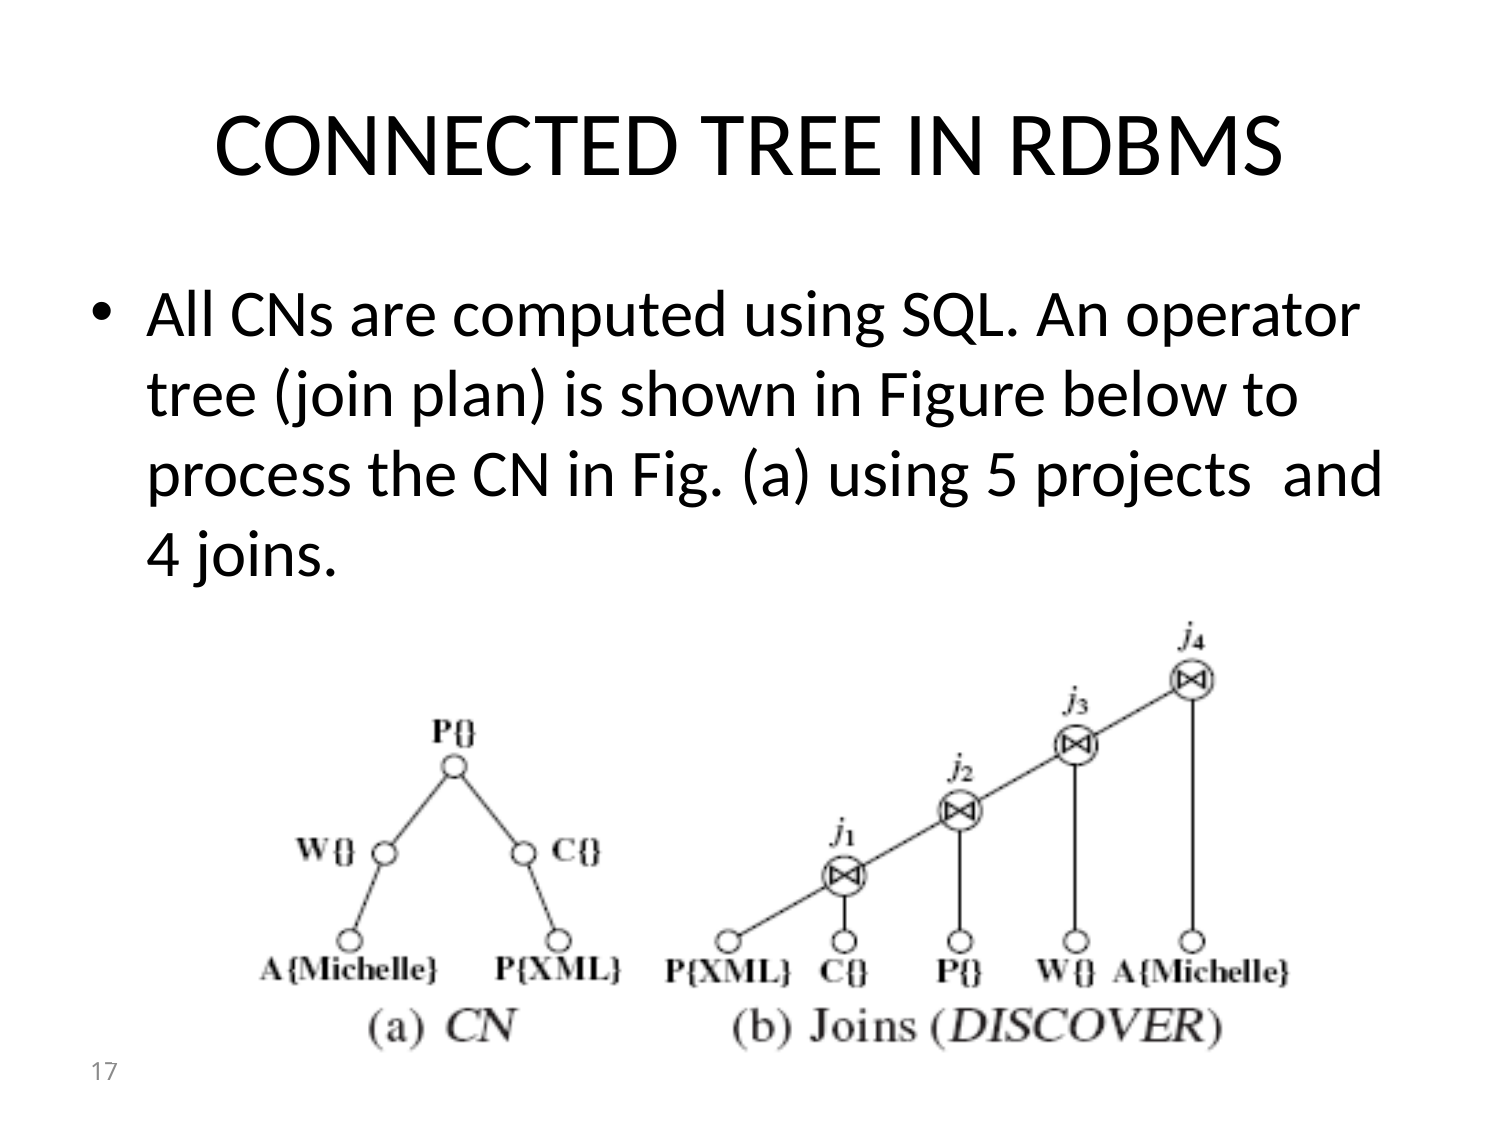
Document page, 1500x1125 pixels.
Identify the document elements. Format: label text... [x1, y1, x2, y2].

list All CNs are computed using SQL. An operator tree (join plan) is shown in Figure below to process the CN in Fig. (a) using 5 projects and 4 joins. [75, 262, 1425, 1005]
title CONNECTED TREE IN RDBMS [75, 45, 1425, 233]
slide_number 17 [75, 1042, 425, 1103]
picture [112, 612, 1313, 1063]
